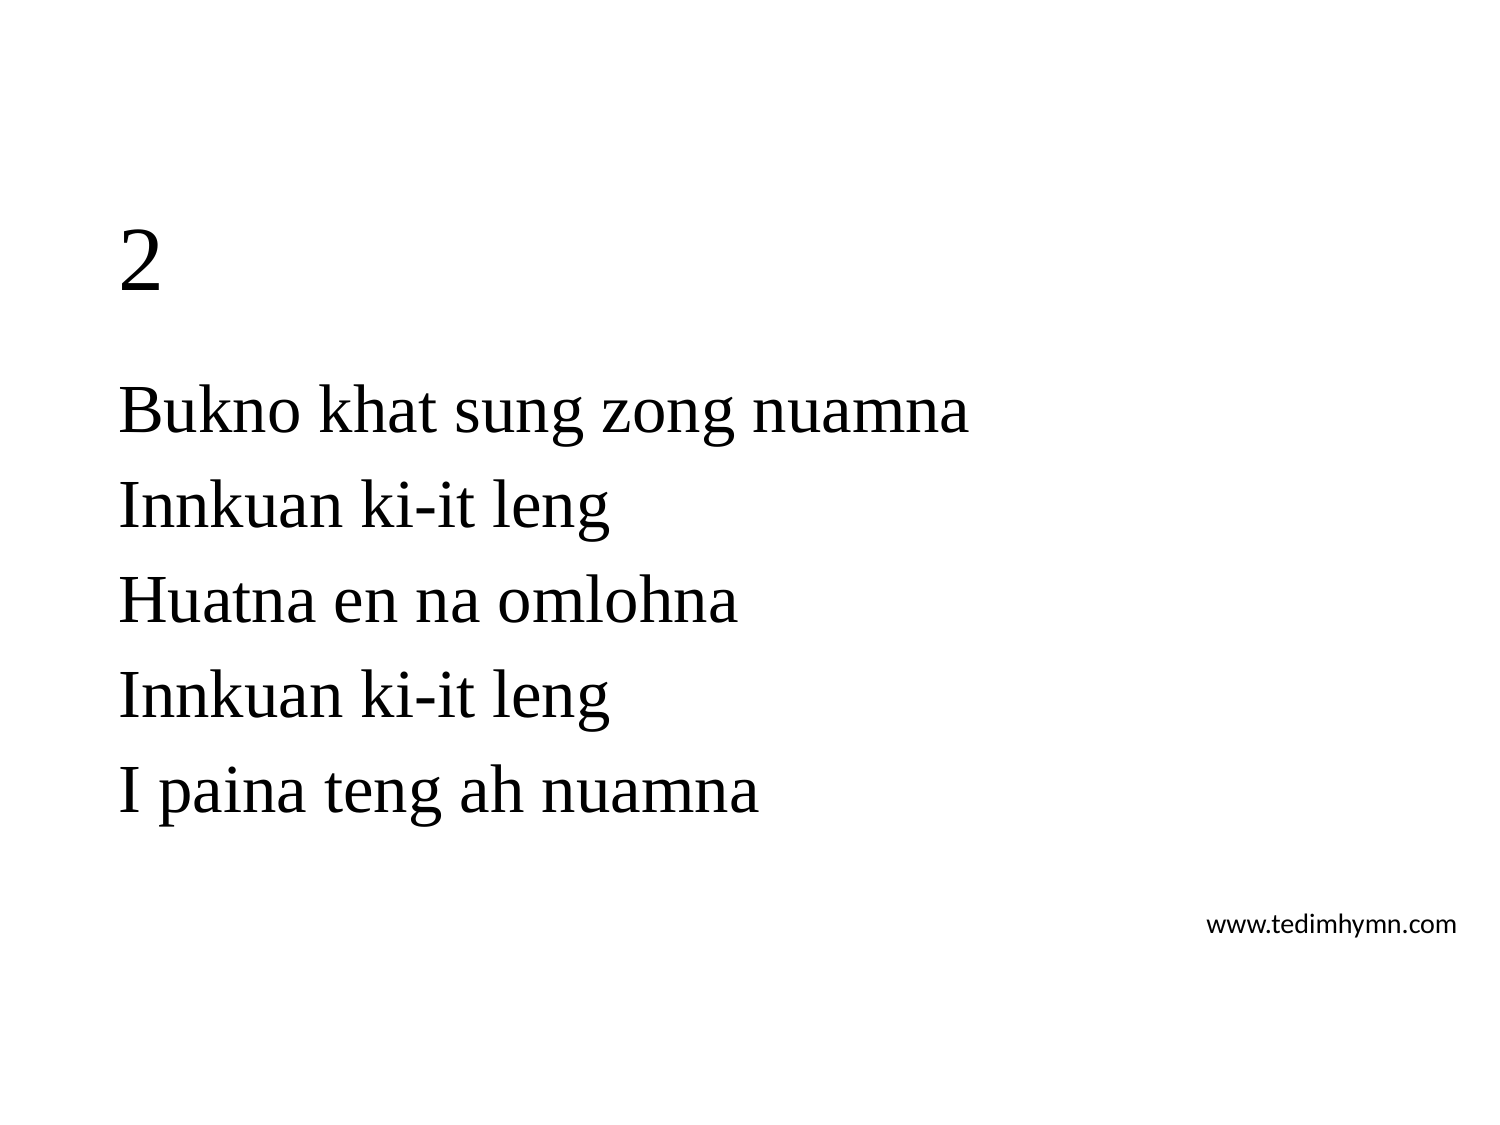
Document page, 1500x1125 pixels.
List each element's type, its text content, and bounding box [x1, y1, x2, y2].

title 2 [103, 200, 1397, 322]
text_box www.tedimhymn.com [1191, 897, 1500, 947]
list Bukno khat sung zong nuamna Innkuan ki-it leng Huatna en na omlohna Innkuan ki-it leng I paina teng ah nuamna [103, 365, 1397, 901]
